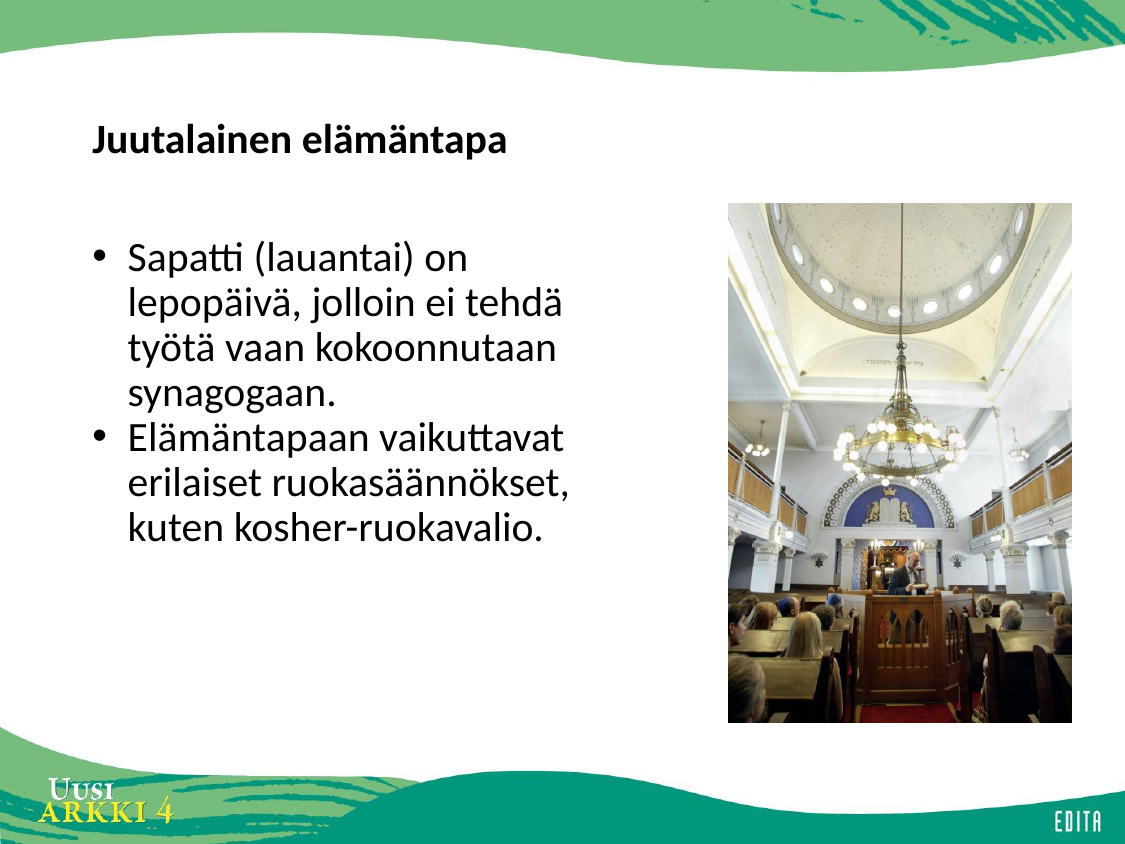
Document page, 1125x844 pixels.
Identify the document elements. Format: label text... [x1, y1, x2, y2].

list Sapatti (lauantai) on lepopäivä, jolloin ei tehdä työtä vaan kokoonnutaan synagogaan. Elämäntapaan vaikuttavat erilaiset ruokasäännökset, kuten kosher-ruokavalio. [77, 228, 662, 704]
title Juutalainen elämäntapa [77, 76, 1048, 204]
picture [0, 0, 1125, 844]
